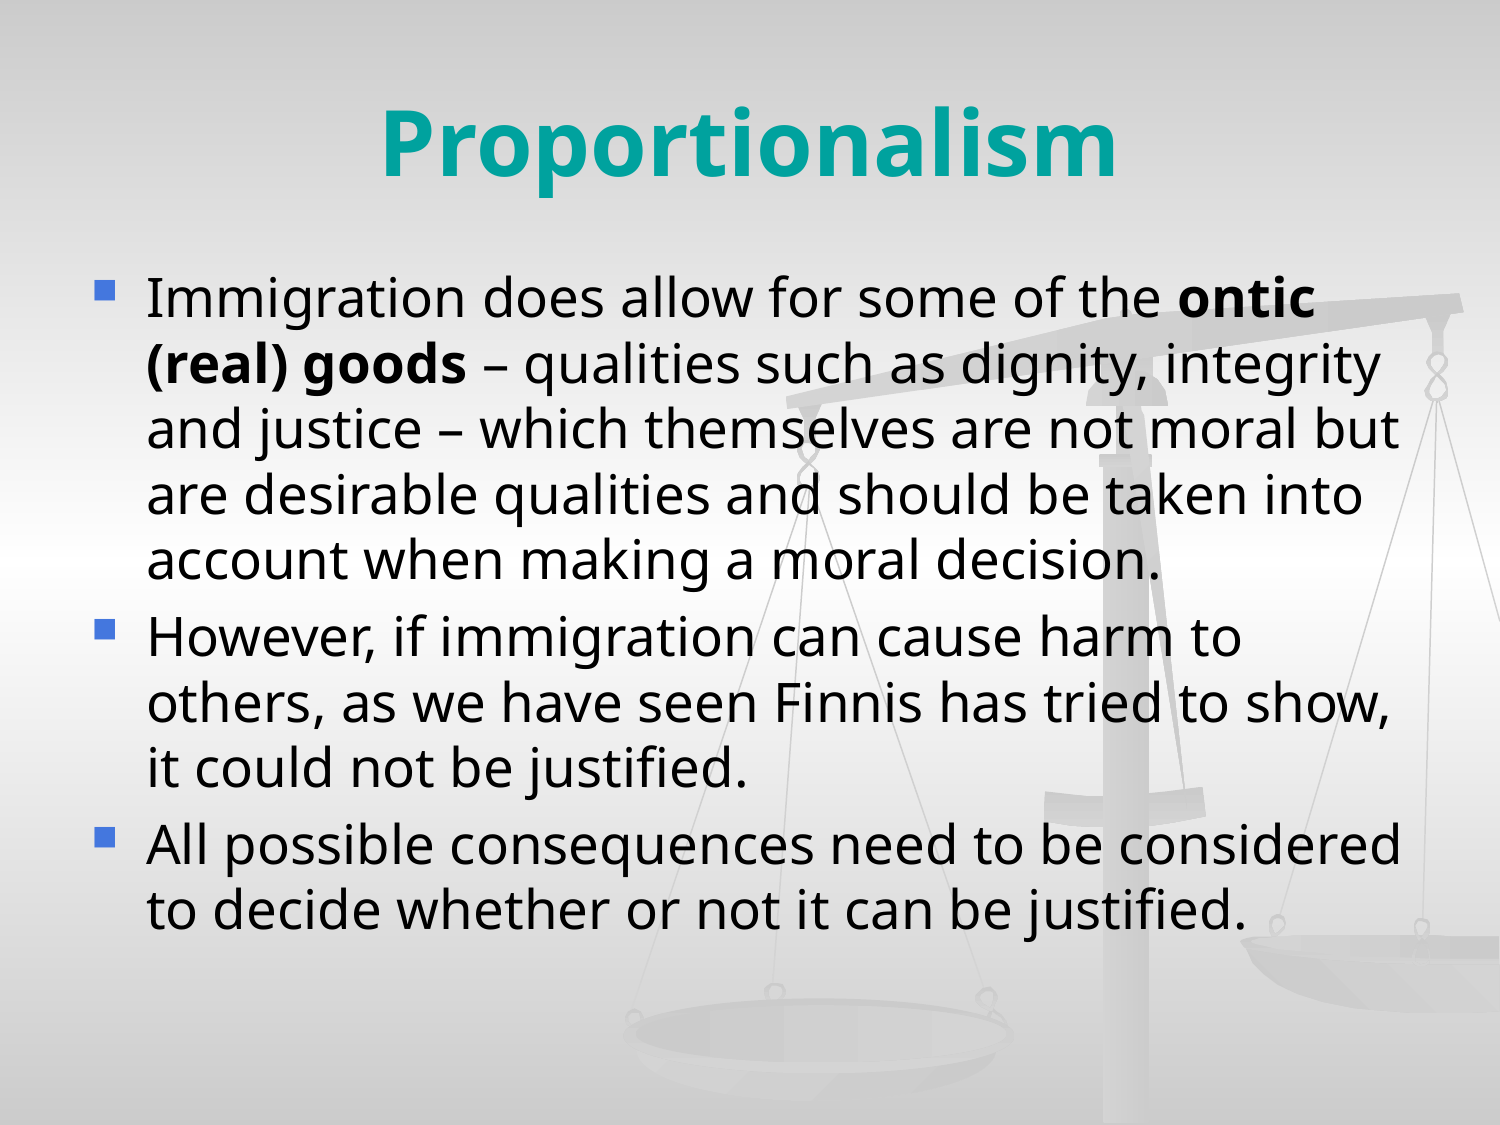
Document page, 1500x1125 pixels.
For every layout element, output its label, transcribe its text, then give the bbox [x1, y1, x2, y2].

title Proportionalism [74, 45, 1426, 234]
list Immigration does allow for some of the ontic (real) goods – qualities such as dignity, integrity and justice – which themselves are not moral but are desirable qualities and should be taken into account when making a moral decision. However, if immigration can cause harm to others, as we have seen Finnis has tried to show, it could not be justified. All possible consequences need to be considered to decide whether or not it can be justified. [76, 255, 1427, 1006]
